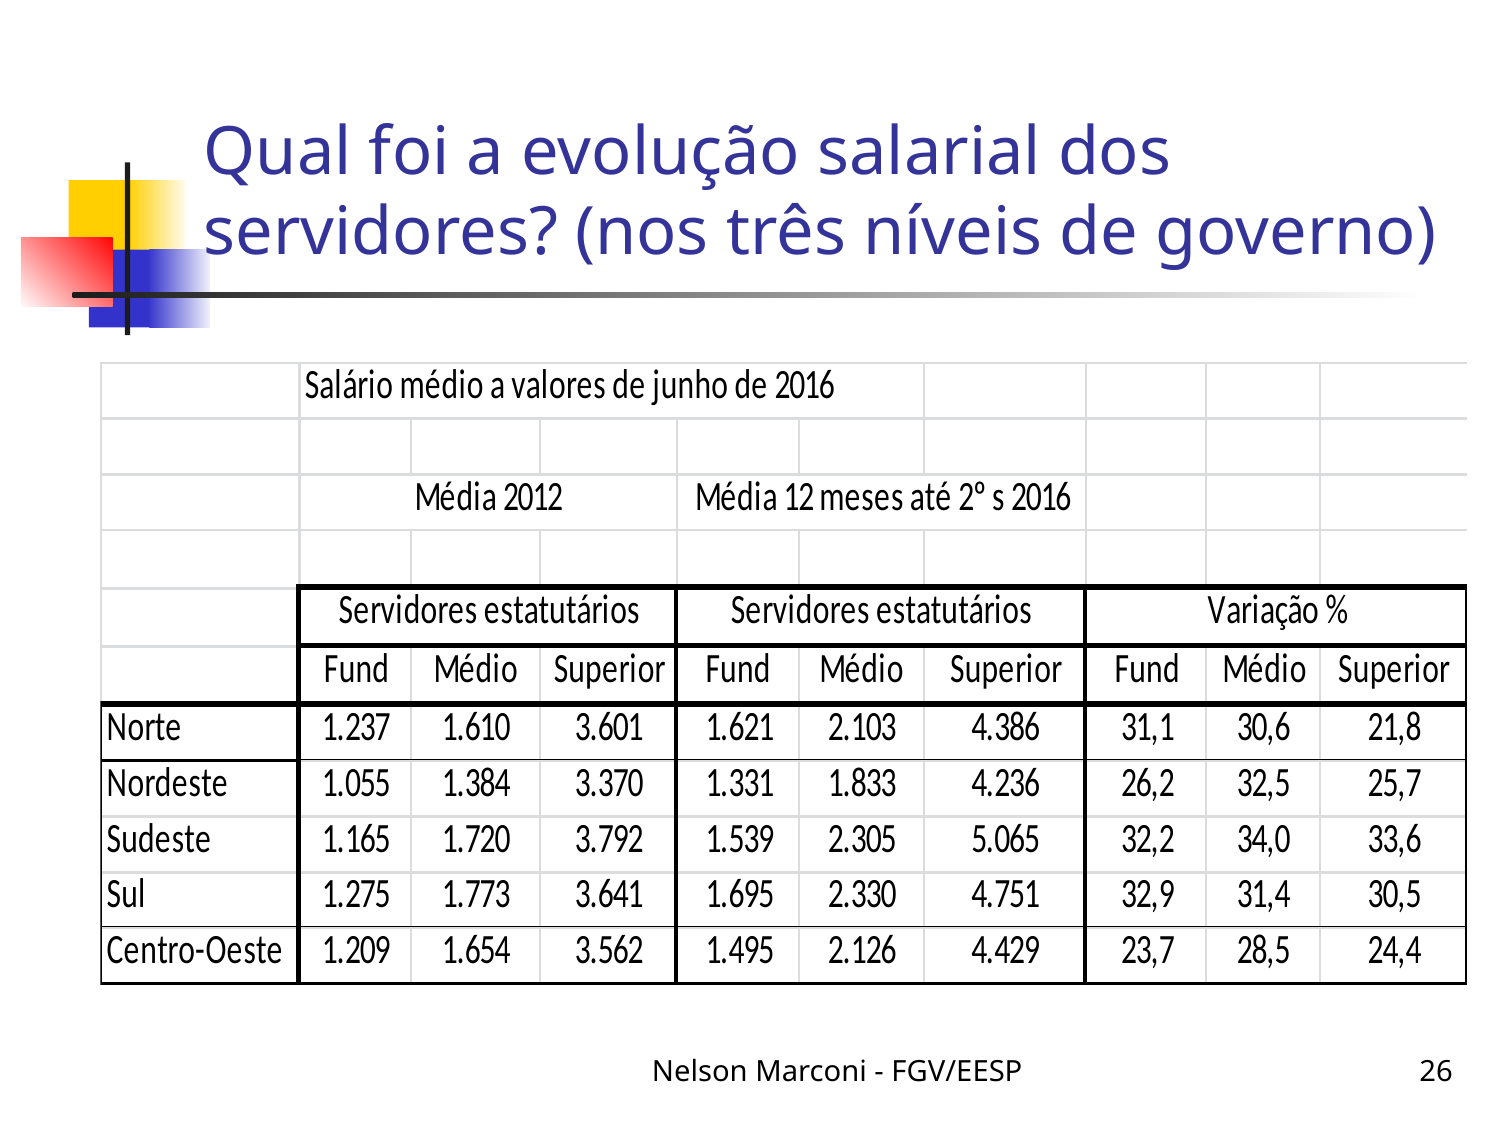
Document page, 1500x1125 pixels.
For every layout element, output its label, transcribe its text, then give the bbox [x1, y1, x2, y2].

footer Nelson Marconi - FGV/EESP [600, 1024, 1075, 1100]
slide_number 26 [1155, 1024, 1468, 1100]
title Qual foi a evolução salarial dos servidores? (nos três níveis de governo) [188, 35, 1468, 275]
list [100, 361, 1470, 988]
